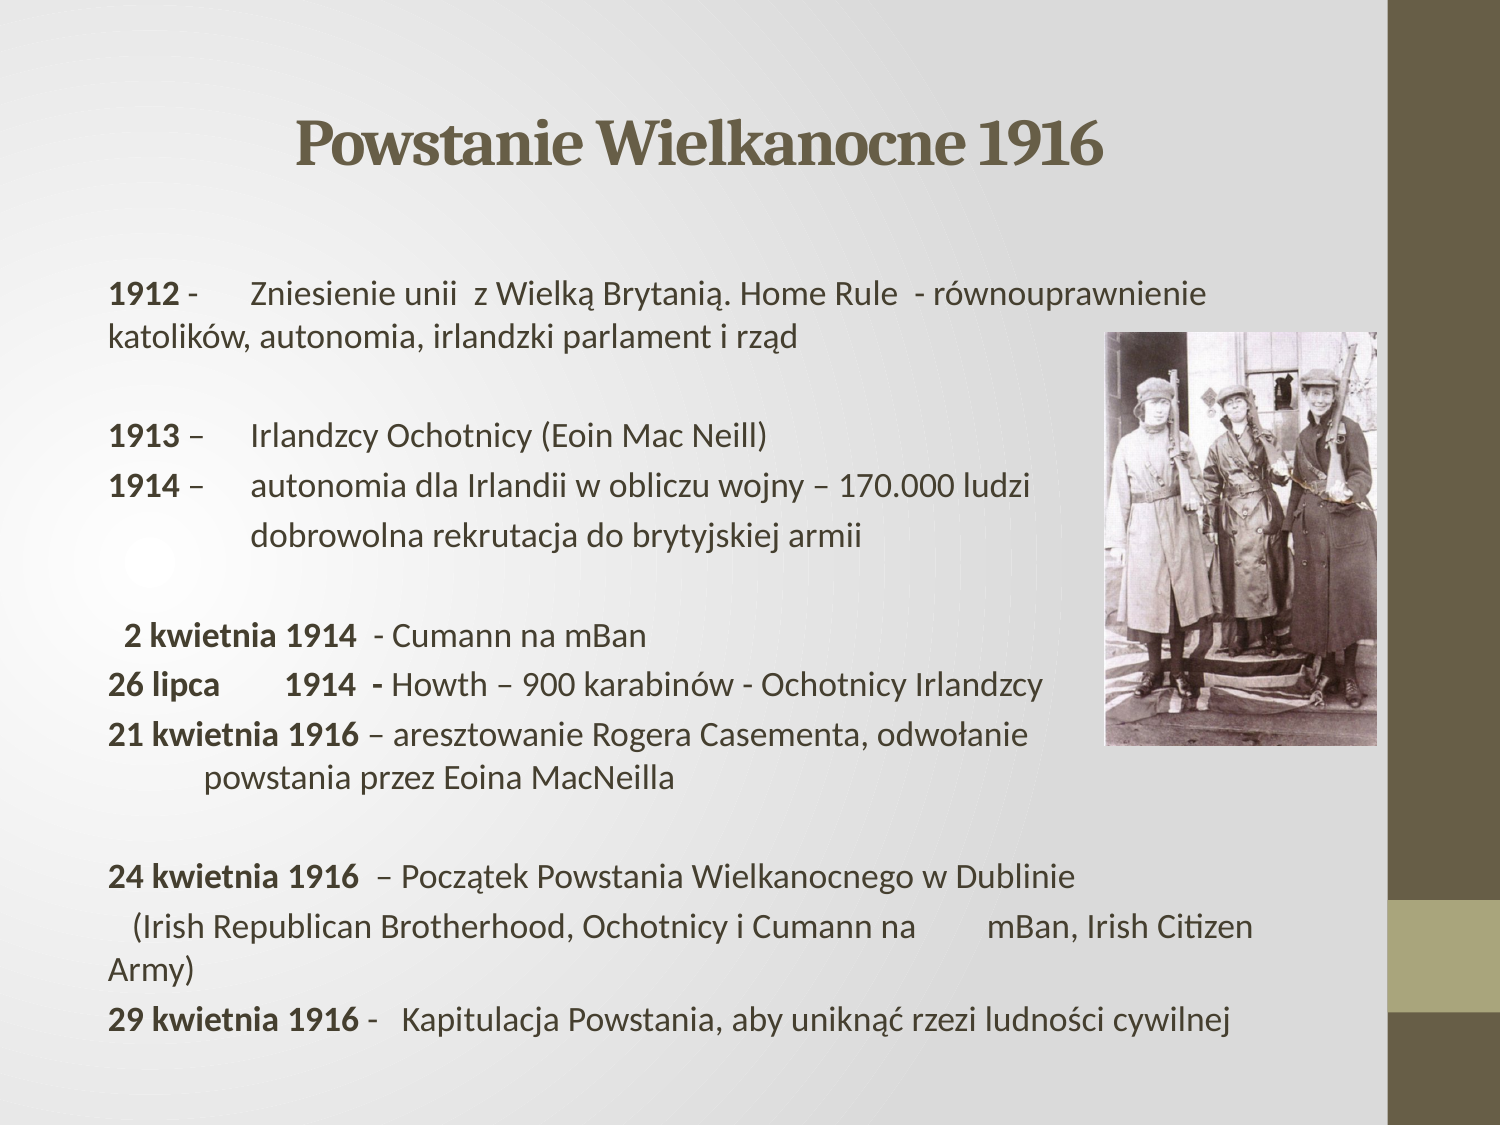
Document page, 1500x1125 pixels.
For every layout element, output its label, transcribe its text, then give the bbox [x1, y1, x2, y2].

title Powstanie Wielkanocne 1916 [75, 45, 1325, 233]
picture [1103, 331, 1377, 747]
list 1912 - Zniesienie unii z Wielką Brytanią. Home Rule - równouprawnienie katolików, autonomia, irlandzki parlament i rząd 1913 – Irlandzcy Ochotnicy (Eoin Mac Neill) 1914 – autonomia dla Irlandii w obliczu wojny – 170.000 ludzi dobrowolna rekrutacja do brytyjskiej armii 2 kwietnia 1914 - Cumann na mBan 26 lipca 1914 - Howth – 900 karabinów - Ochotnicy Irlandzcy 21 kwietnia 1916 – aresztowanie Rogera Casementa, odwołanie powstania przez Eoina MacNeilla 24 kwietnia 1916 – Początek Powstania Wielkanocnego w Dublinie (Irish Republican Brotherhood, Ochotnicy i Cumann na mBan, Irish Citizen Army) 29 kwietnia 1916 - Kapitulacja Powstania, aby uniknąć rzezi ludności cywilnej [75, 262, 1325, 1050]
